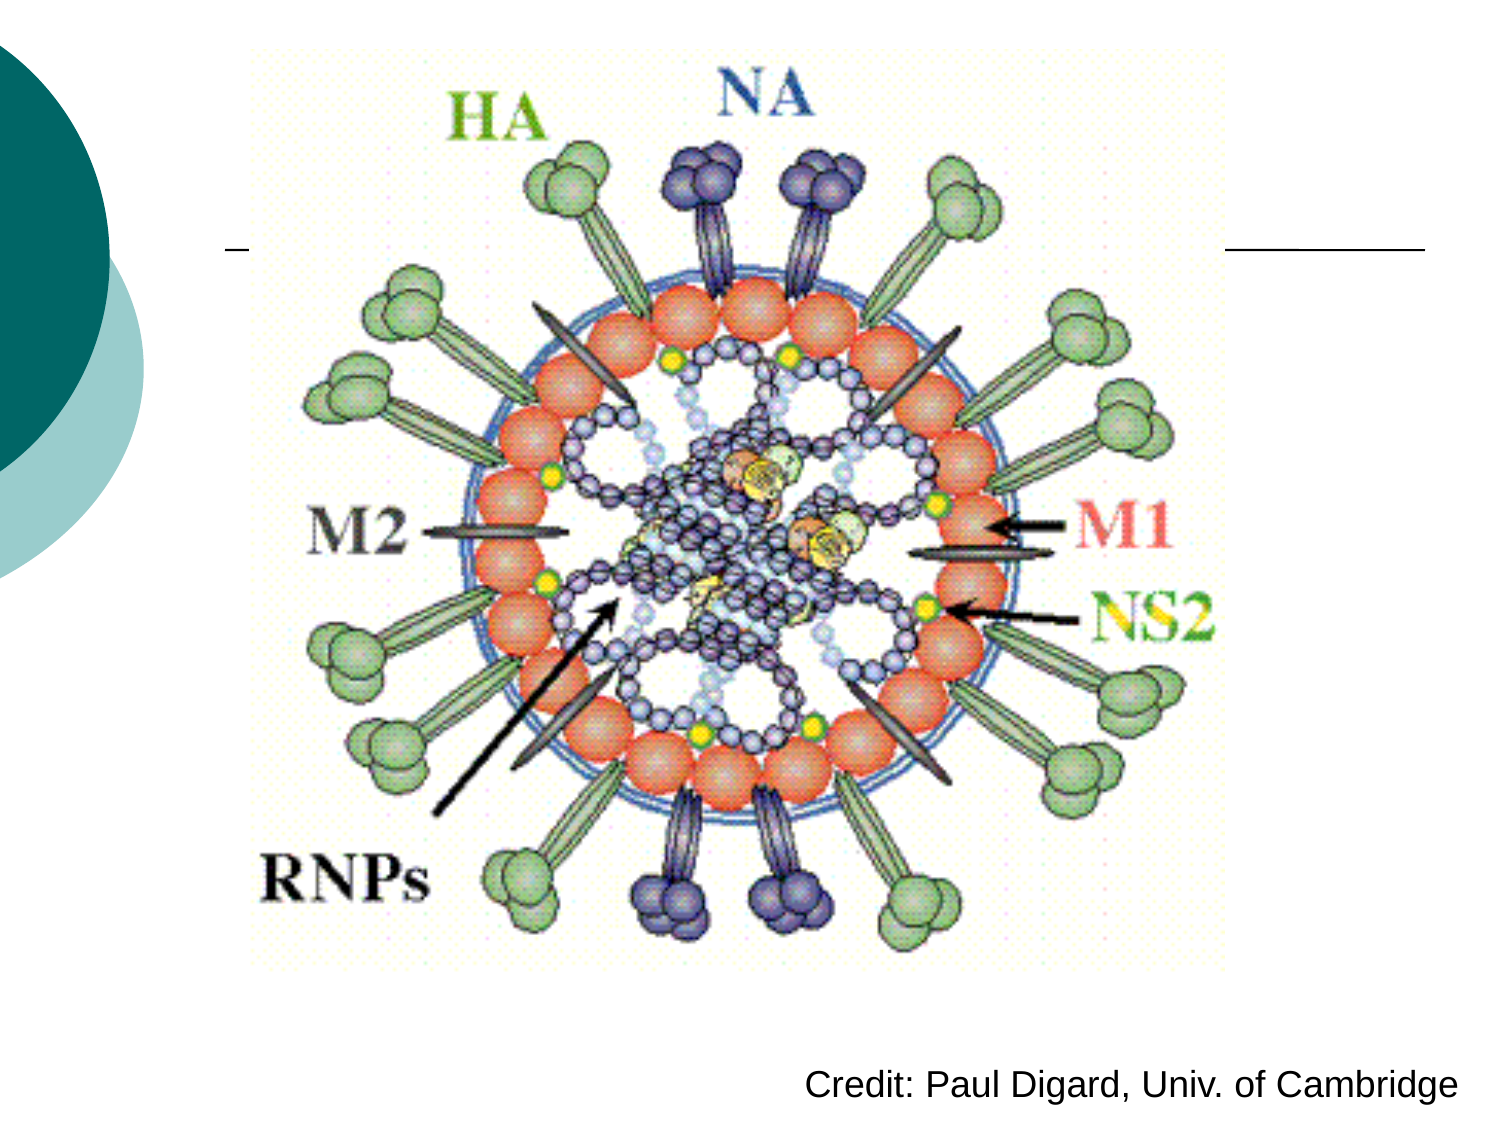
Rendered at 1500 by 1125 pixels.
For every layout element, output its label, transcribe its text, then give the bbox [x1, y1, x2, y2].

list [249, 49, 1226, 975]
text_box Credit: Paul Digard, Univ. of Cambridge [789, 1052, 1474, 1113]
